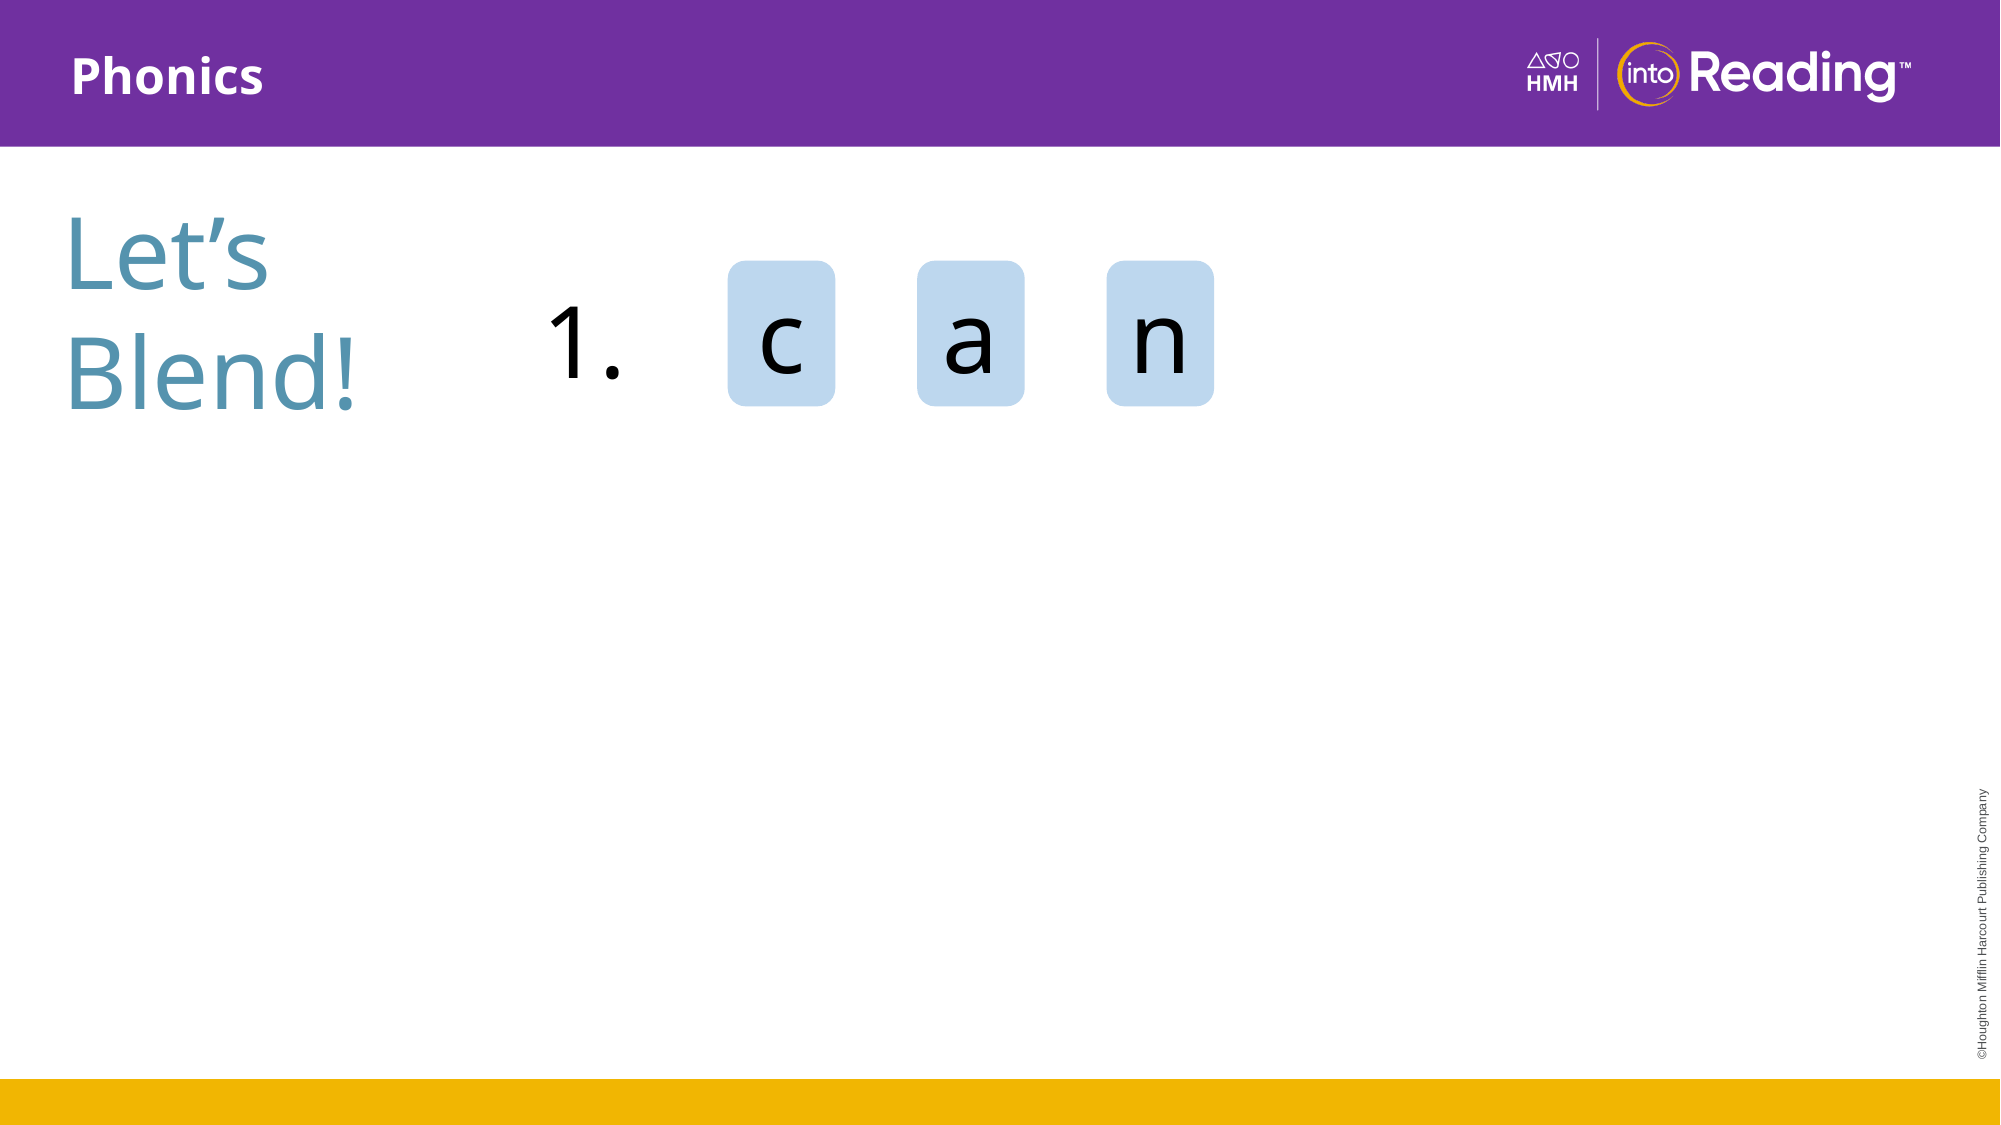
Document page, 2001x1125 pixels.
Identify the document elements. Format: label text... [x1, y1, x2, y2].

text_box Let’s Blend! [47, 182, 410, 437]
text_box c [727, 260, 836, 407]
text_box n [1106, 260, 1215, 407]
text_box ©Houghton Mifflin Harcourt Publishing Company [1962, 769, 2000, 1060]
picture [1527, 38, 1911, 121]
text_box a [917, 260, 1025, 407]
text_box 1. [527, 270, 652, 406]
